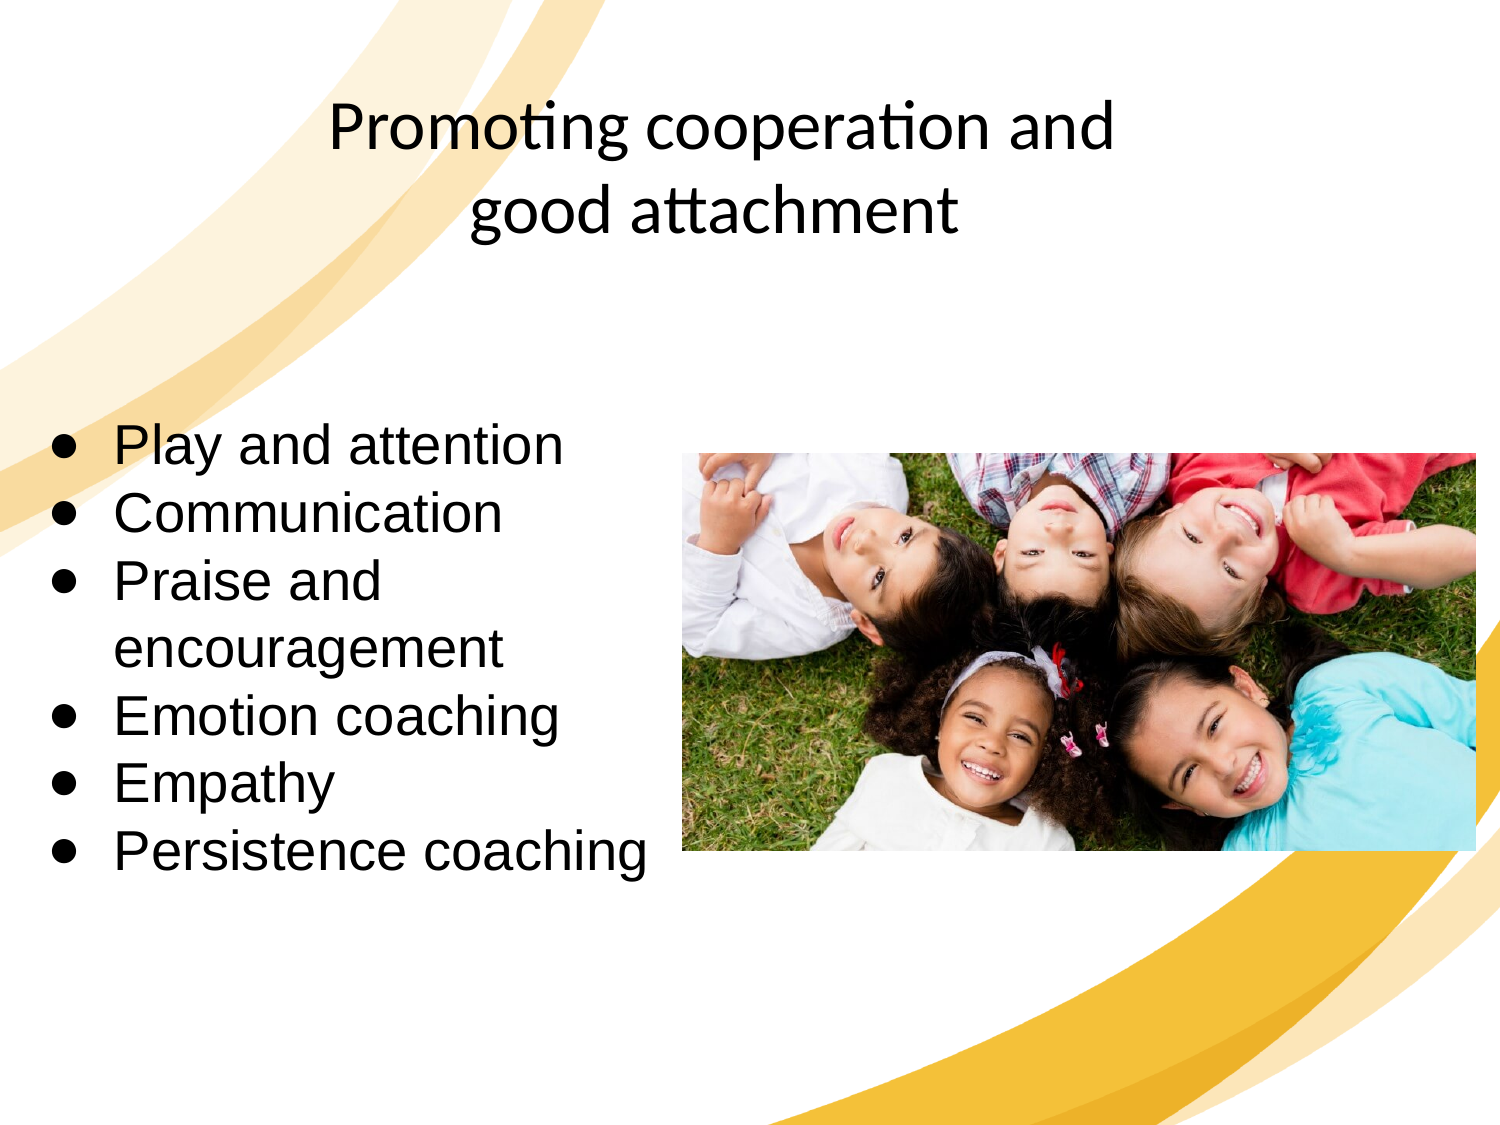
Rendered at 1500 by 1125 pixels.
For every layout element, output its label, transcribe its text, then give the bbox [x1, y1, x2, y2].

picture [0, 0, 1500, 1125]
text_box Play and attention Communication Praise and encouragement Emotion coaching Empathy Persistence coaching [30, 401, 668, 1017]
text_box Promoting cooperation and good attachment [291, 70, 1156, 255]
